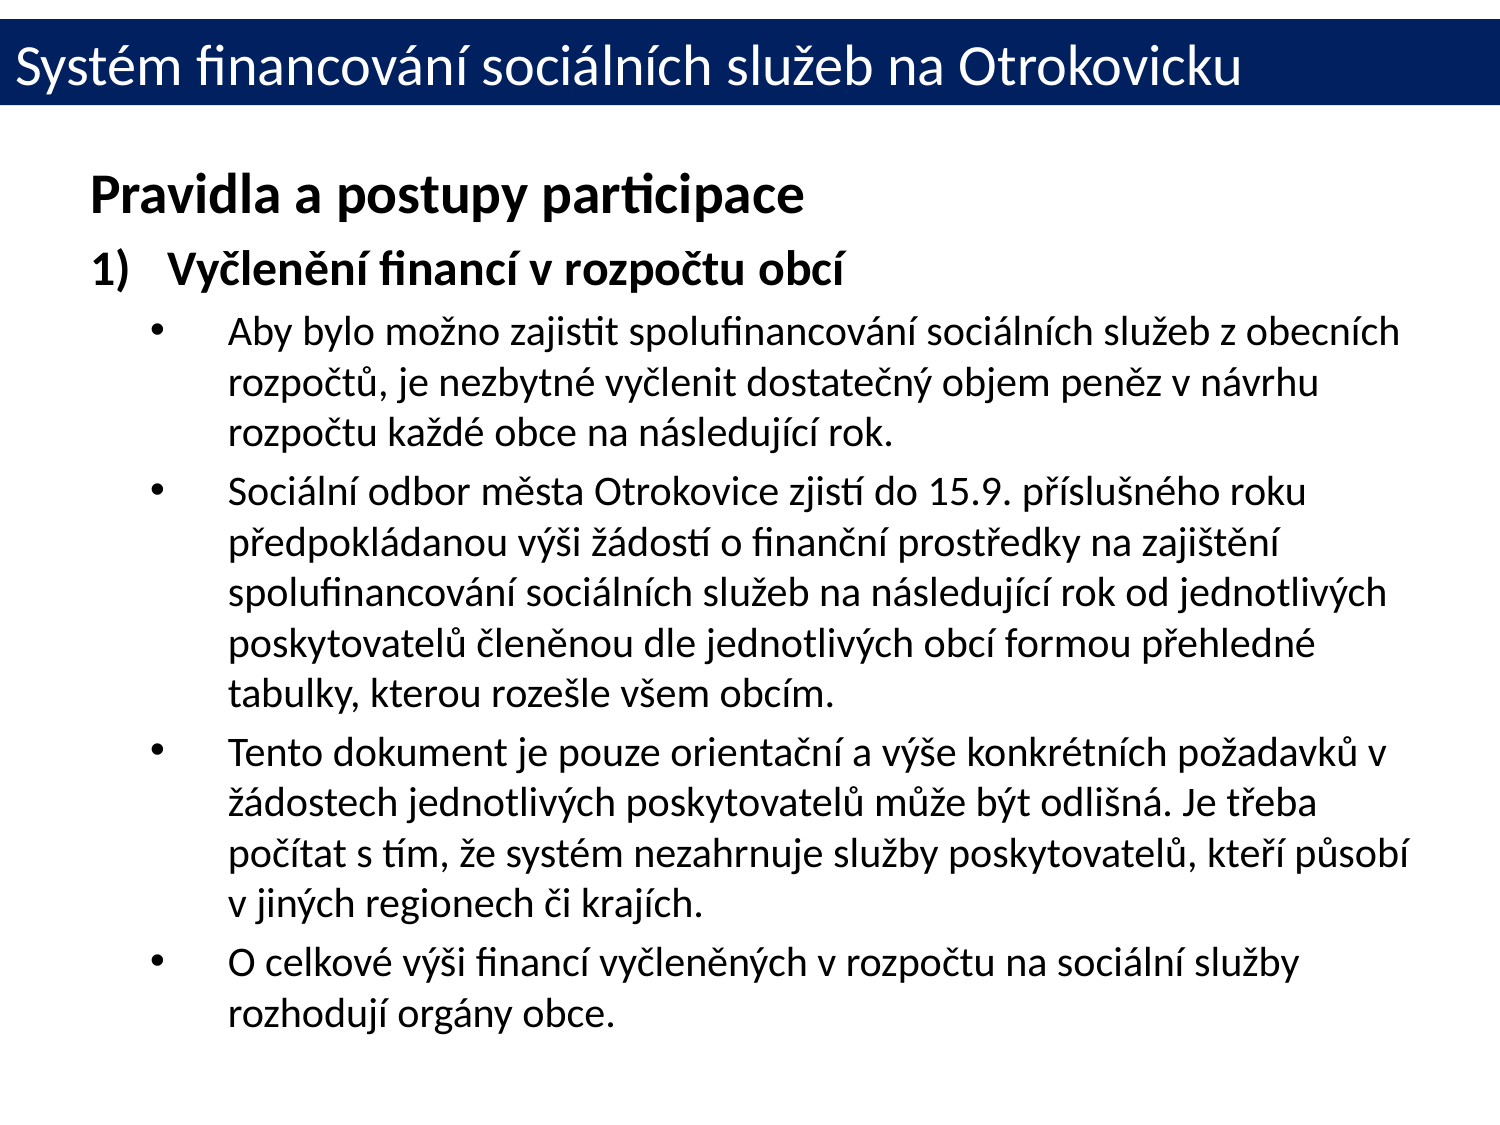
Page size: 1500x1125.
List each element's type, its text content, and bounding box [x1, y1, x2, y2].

title Systém financování sociálních služeb na Otrokovicku [0, 19, 1500, 106]
text_box Pravidla a postupy participace Vyčlenění financí v rozpočtu obcí Aby bylo možno zajistit spolufinancování sociálních služeb z obecních rozpočtů, je nezbytné vyčlenit dostatečný objem peněz v návrhu rozpočtu každé obce na následující rok. Sociální odbor města Otrokovice zjistí do 15.9. příslušného roku předpokládanou výši žádostí o finanční prostředky na zajištění spolufinancování sociálních služeb na následující rok od jednotlivých poskytovatelů členěnou dle jednotlivých obcí formou přehledné tabulky, kterou rozešle všem obcím. Tento dokument je pouze orientační a výše konkrétních požadavků v žádostech jednotlivých poskytovatelů může být odlišná. Je třeba počítat s tím, že systém nezahrnuje služby poskytovatelů, kteří působí v jiných regionech či krajích. O celkové výši financí vyčleněných v rozpočtu na sociální služby rozhodují orgány obce. [74, 148, 1425, 1049]
